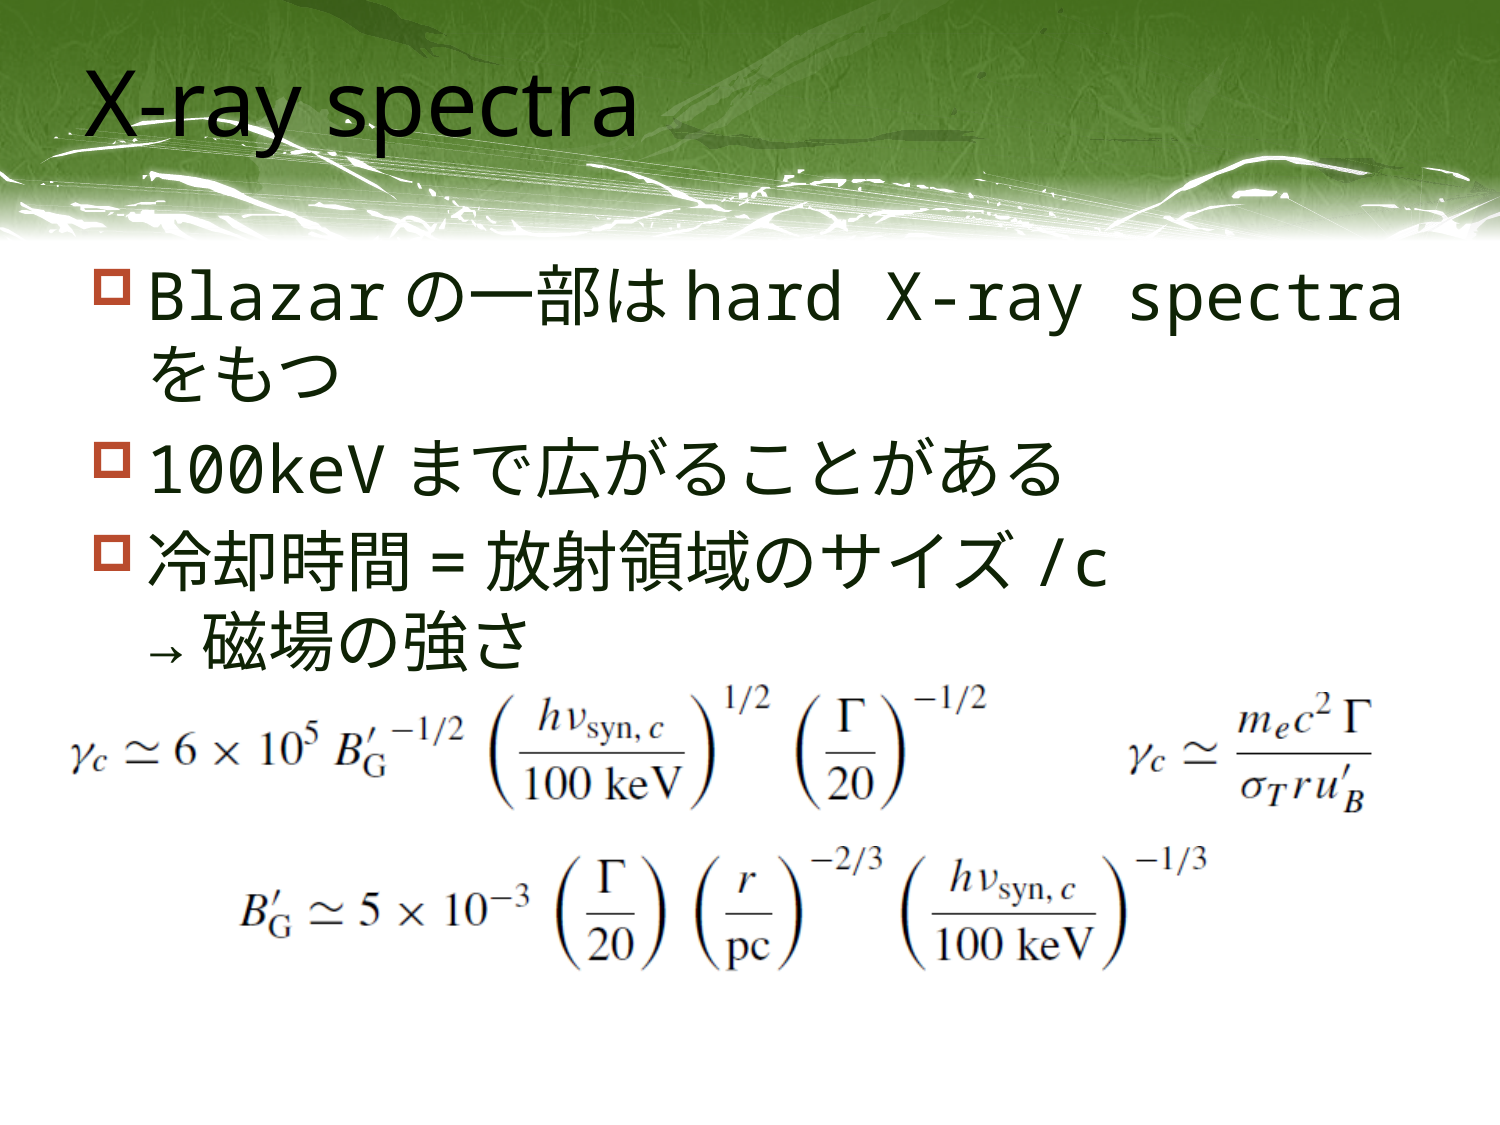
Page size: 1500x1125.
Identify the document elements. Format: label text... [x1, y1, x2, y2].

picture [233, 846, 1223, 976]
title X-ray spectra [70, 35, 1421, 164]
picture [41, 680, 1004, 817]
picture [1116, 692, 1378, 823]
list Blazarの一部はhard X-ray spectraをもつ 100keVまで広がることがある 冷却時間=放射領域のサイズ/c →磁場の強さ [75, 246, 1425, 1005]
